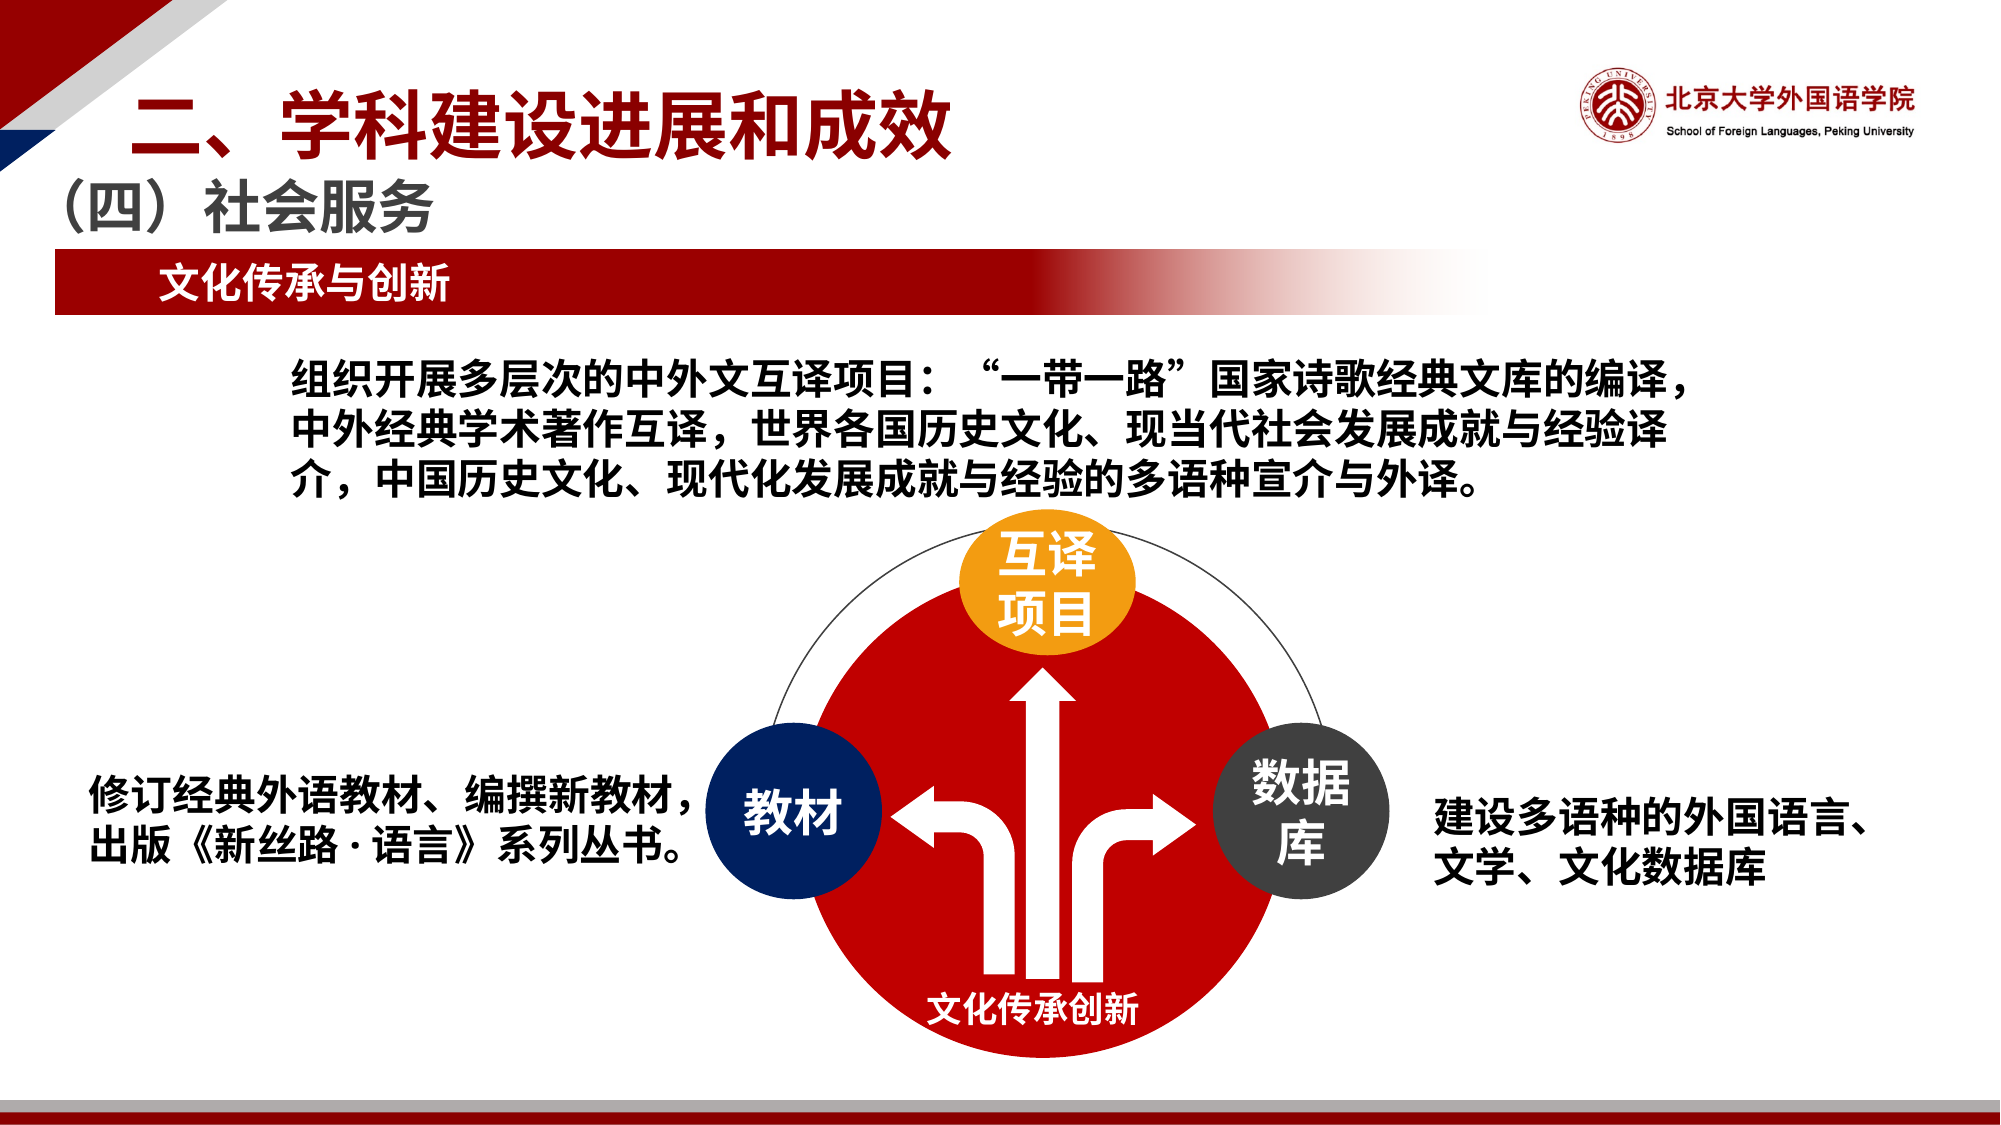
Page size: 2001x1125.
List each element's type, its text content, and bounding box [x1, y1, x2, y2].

text_box [1009, 667, 1077, 965]
text_box 教材 [711, 722, 882, 900]
text_box [774, 531, 983, 725]
text_box 组织开展多层次的中外文互译项目：“一带一路”国家诗歌经典文库的编译，中外经典学术著作互译，世界各国历史文化、现当代社会发展成就与经验译介，中国历史文化、现代化发展成就与经验的多语种宣介与外译。 [276, 345, 1724, 511]
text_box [0, 0, 228, 172]
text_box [0, 1099, 2000, 1125]
text_box [814, 587, 1272, 1025]
text_box 互译项目 [959, 511, 1136, 656]
text_box （四）社会服务 [28, 170, 1776, 241]
text_box 建设多语种的外国语言、文学、文化数据库 [1418, 783, 1877, 899]
text_box [890, 785, 1015, 965]
text_box [970, 1047, 1115, 1058]
picture [1573, 64, 1922, 149]
text_box 修订经典外语教材、编撰新教材，出版《新丝路·语言》系列丛书。 [74, 761, 711, 876]
text_box 文化传承创新 [901, 965, 1165, 1047]
text_box 二、学科建设进展和成效 [228, 26, 1130, 170]
text_box 文化传承与创新 [55, 249, 1489, 315]
text_box [1072, 793, 1197, 965]
text_box 数据库 [1212, 722, 1390, 900]
text_box [1112, 531, 1322, 728]
